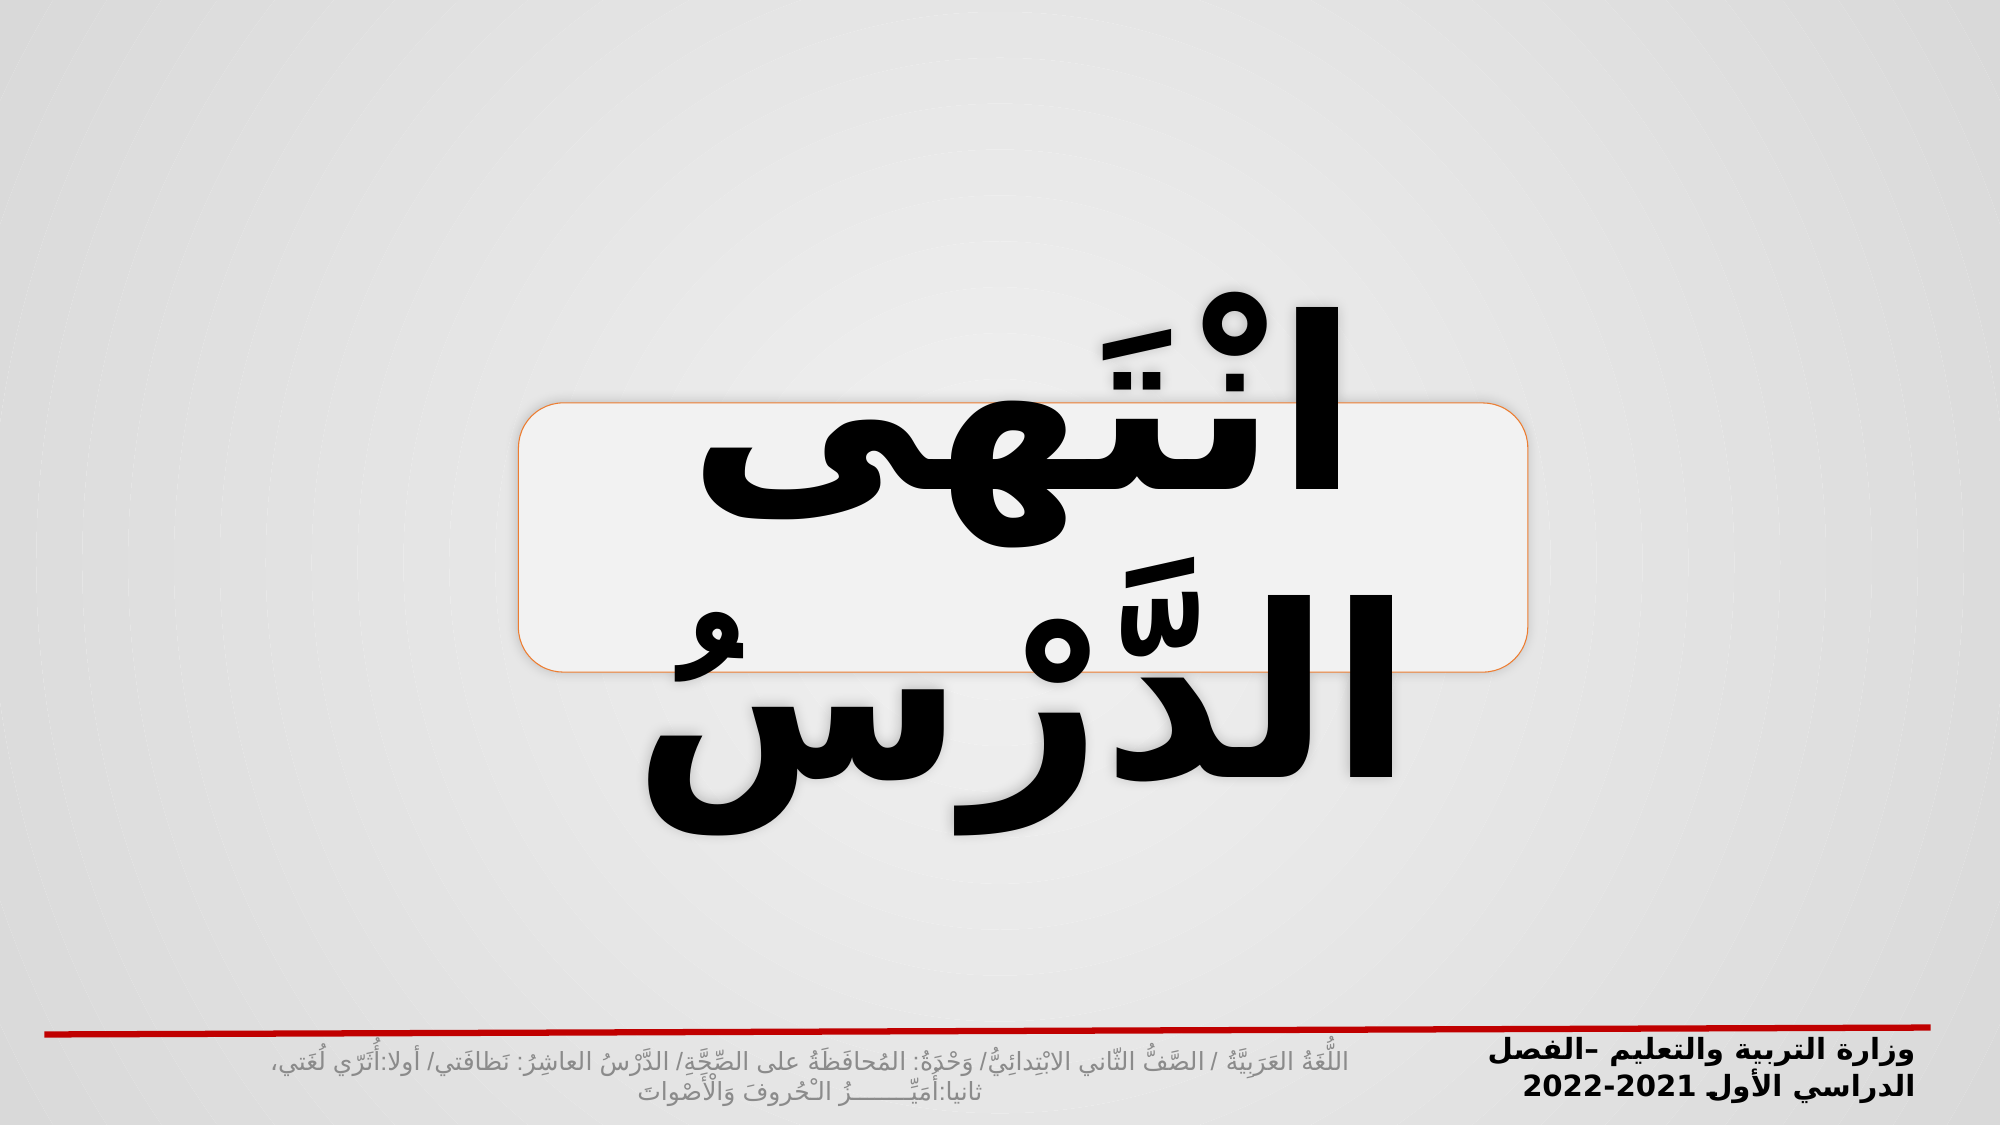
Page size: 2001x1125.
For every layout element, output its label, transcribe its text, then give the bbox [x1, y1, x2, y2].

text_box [44, 1027, 1931, 1035]
footer اللُّغَةُ العَرَبِيَّةُ / الصَّفُّ الثّاني الابْتِدائِيُّ/ وَحْدَةُ: المُحافَظَةُ على الصِّحَّةِ/ الدَّرْسُ العاشِرُ: نَظافَتي/ أولا:أُثَرّي لُغَتي، ثانيا:أُمَيِّــــــــزُ الـْحُروفَ وَالْأَصْواتَ [193, 1045, 1427, 1106]
text_box انْتَهى الدَّرْسُ [517, 402, 1529, 673]
text_box وزارة التربية والتعليم –الفصل الدراسي الأول 2021-2022 [1369, 1035, 1931, 1097]
